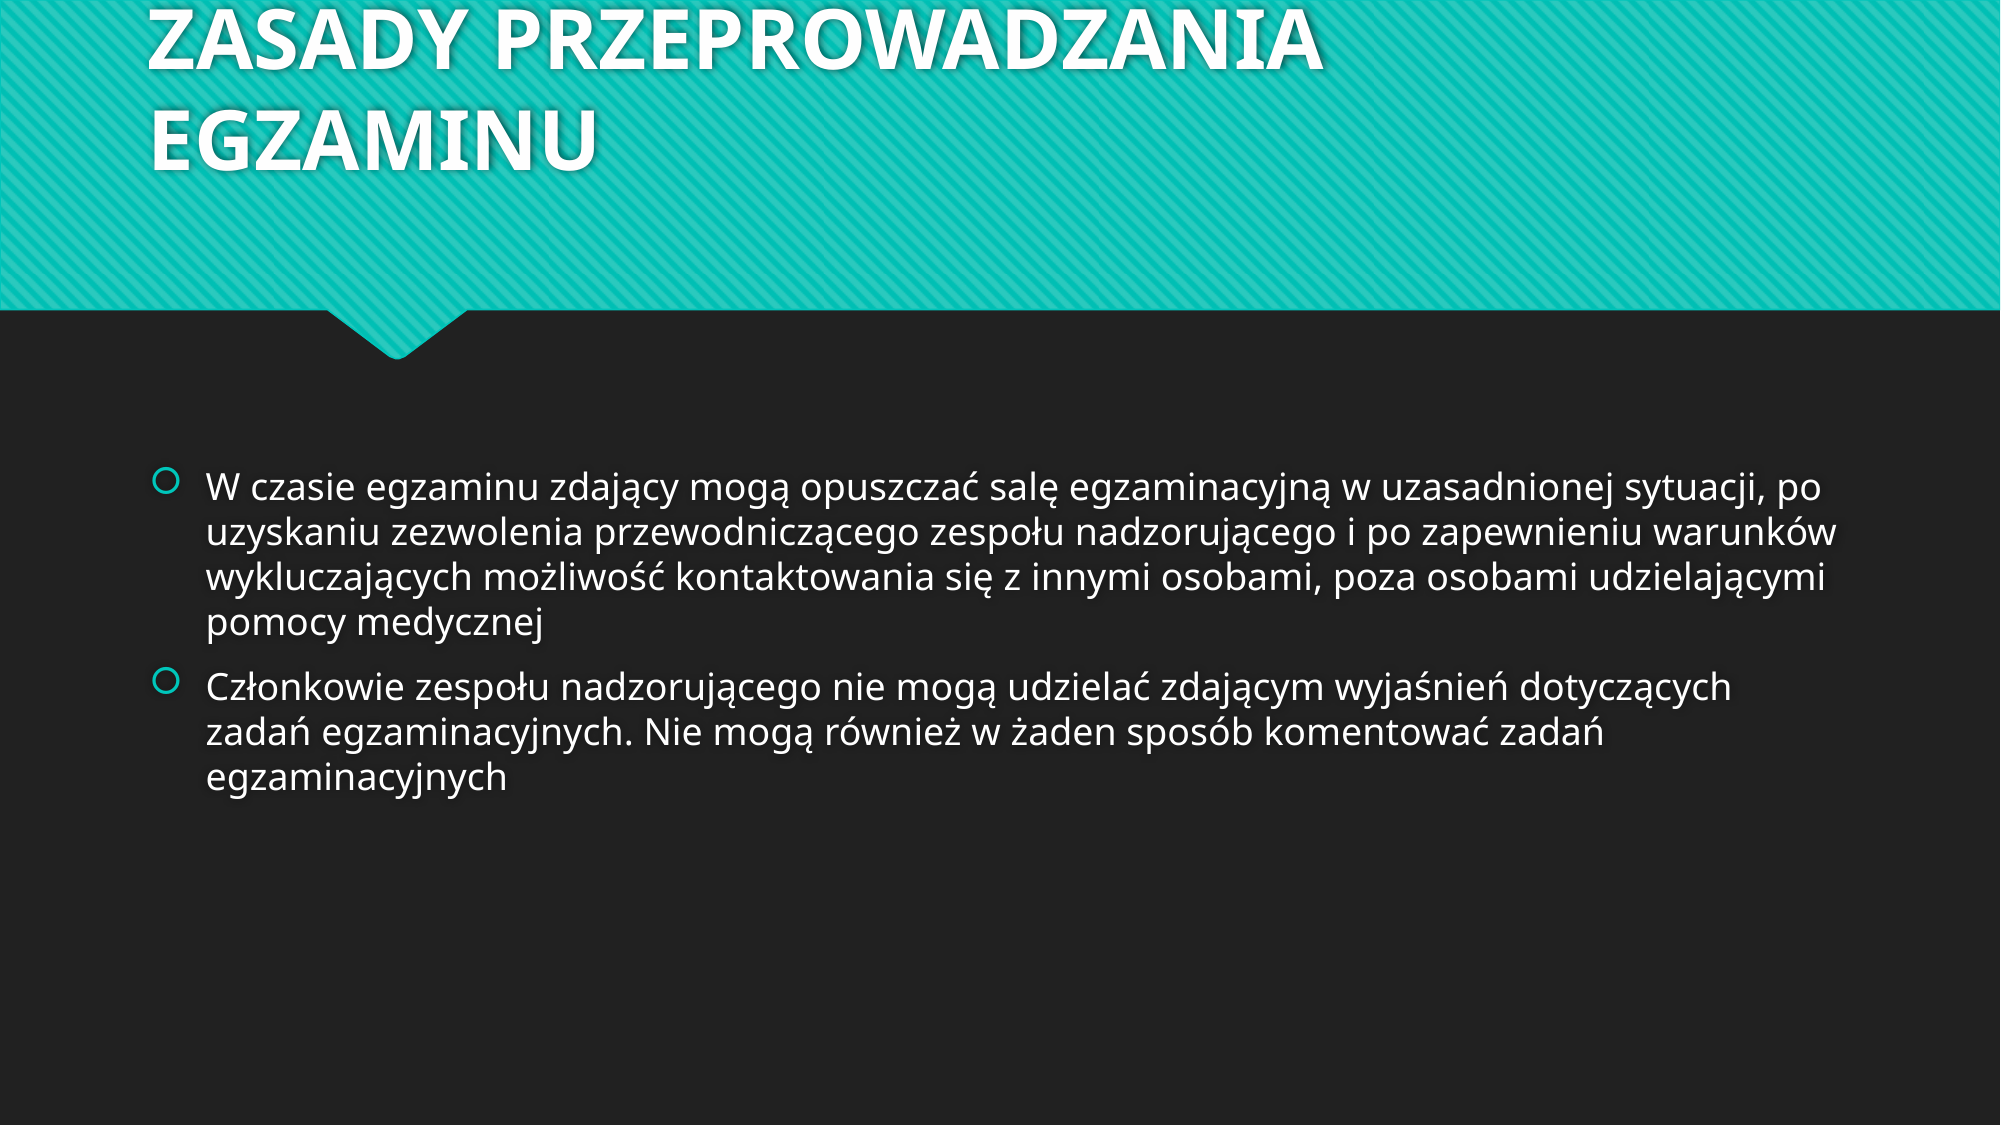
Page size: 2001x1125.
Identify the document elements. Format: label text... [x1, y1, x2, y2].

list W czasie egzaminu zdający mogą opuszczać salę egzaminacyjną w uzasadnionej sytuacji, po uzyskaniu zezwolenia przewodniczącego zespołu nadzorującego i po zapewnieniu warunków wykluczających możliwość kontaktowania się z innymi osobami, poza osobami udzielającymi pomocy medycznej Członkowie zespołu nadzorującego nie mogą udzielać zdającym wyjaśnień dotyczących zadań egzaminacyjnych. Nie mogą również w żaden sposób komentować zadań egzaminacyjnych [134, 364, 1866, 962]
title ZASADY PRZEPROWADZANIA EGZAMINU [132, 73, 1806, 195]
